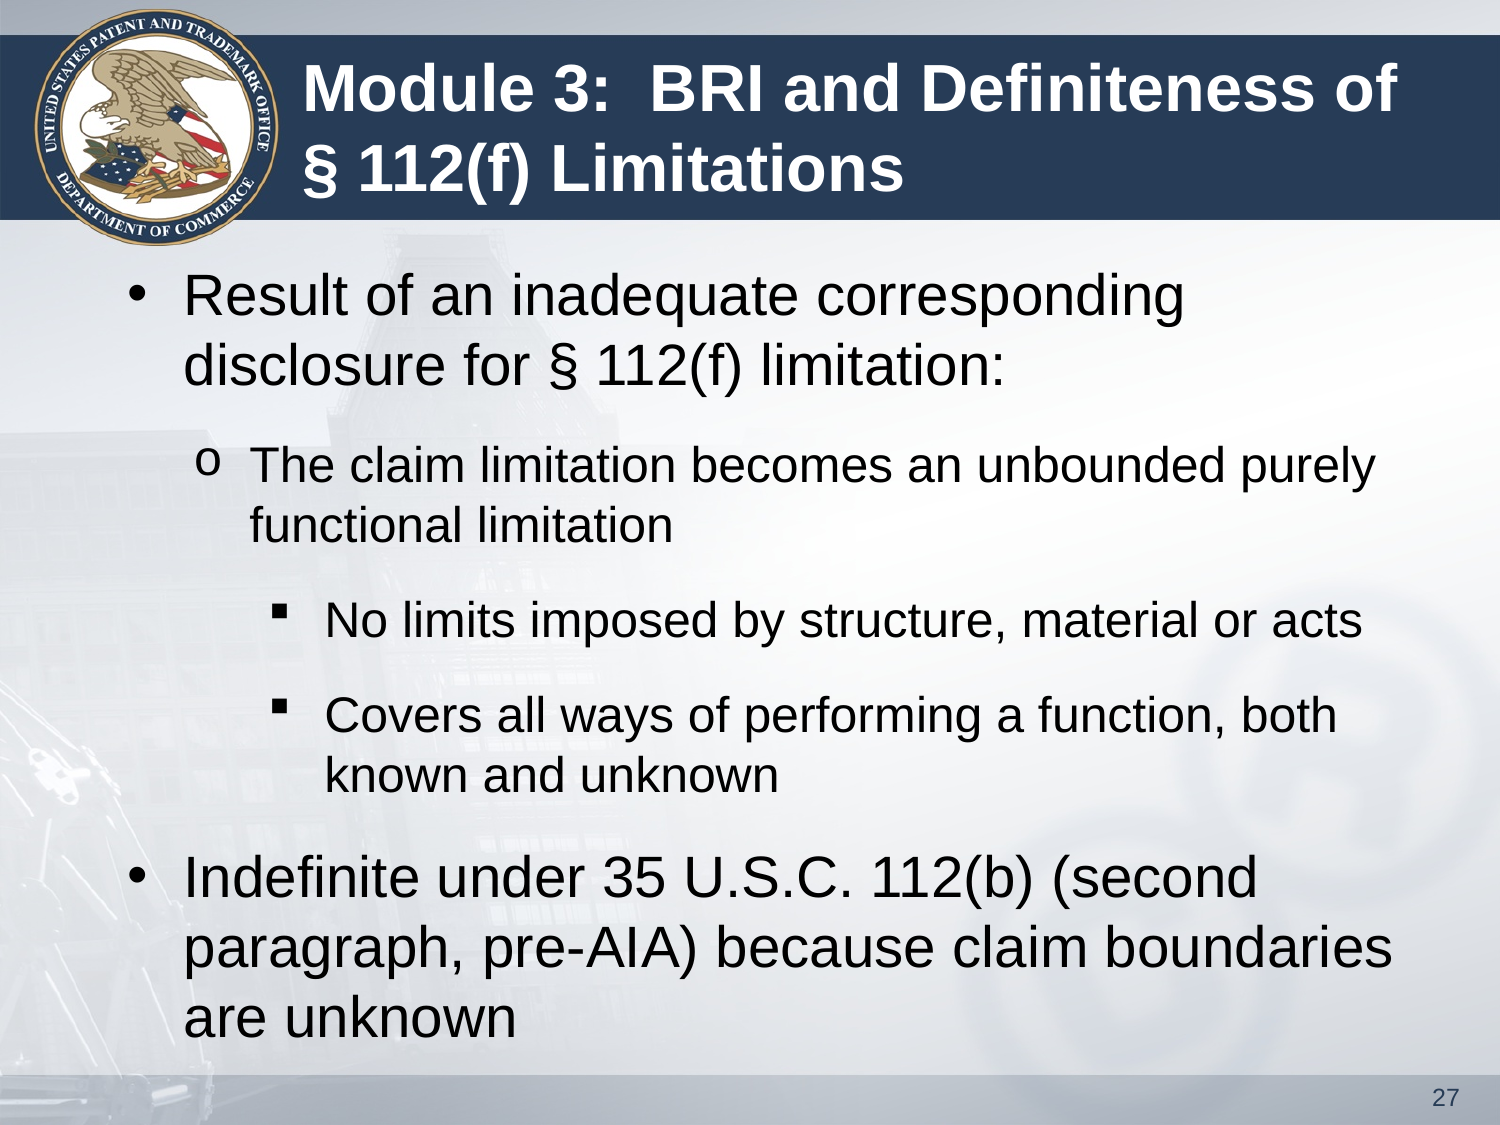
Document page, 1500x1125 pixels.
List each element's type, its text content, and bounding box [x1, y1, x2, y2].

picture [0, 0, 1500, 1125]
title Module 3: BRI and Definiteness of § 112(f) Limitations [287, 37, 1500, 213]
list Result of an inadequate corresponding disclosure for § 112(f) limitation: The claim limitation becomes an unbounded purely functional limitation No limits imposed by structure, material or acts Covers all ways of performing a function, both known and unknown Indefinite under 35 U.S.C. 112(b) (second paragraph, pre-AIA) because claim boundaries are unknown [112, 249, 1413, 925]
slide_number 27 [1162, 1037, 1476, 1113]
